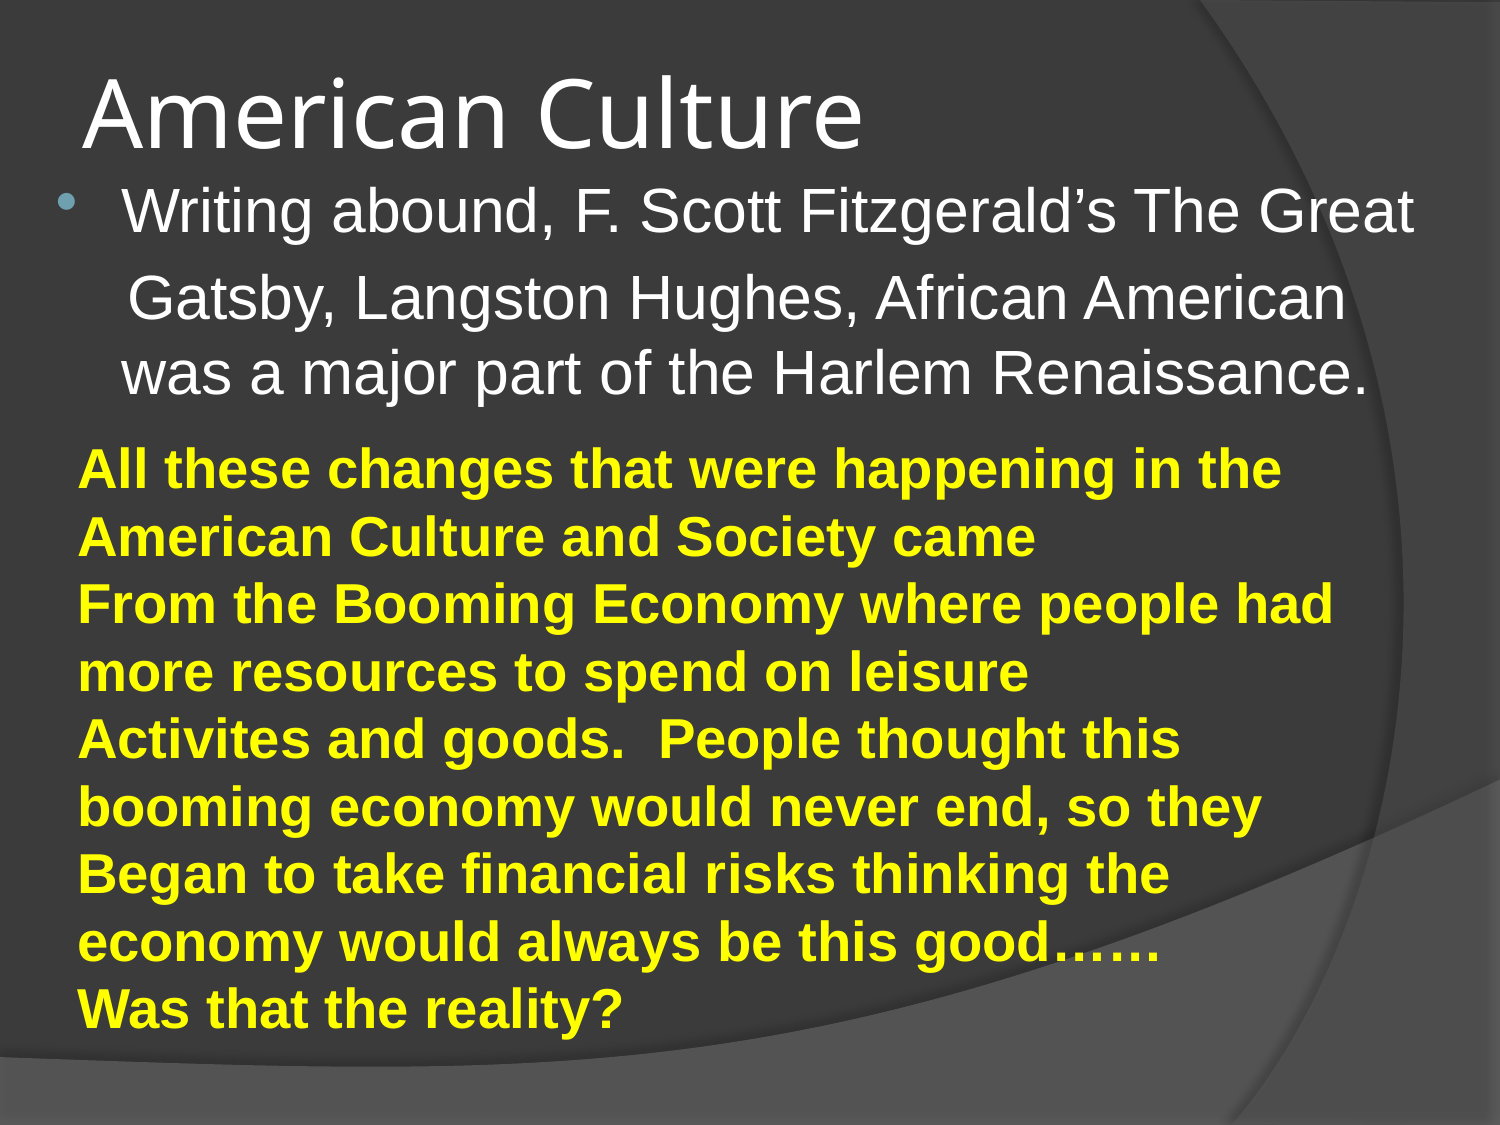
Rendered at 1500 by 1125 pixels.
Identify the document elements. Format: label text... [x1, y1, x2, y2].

text_box All these changes that were happening in the American Culture and Society came From the Booming Economy where people had more resources to spend on leisure Activites and goods. People thought this booming economy would never end, so they Began to take financial risks thinking the economy would always be this good…… Was that the reality? [62, 425, 1400, 1048]
list Writing abound, F. Scott Fitzgerald’s The Great Gatsby, Langston Hughes, African American was a major part of the Harlem Renaissance. [37, 162, 1450, 1005]
title American Culture [75, 45, 1300, 162]
